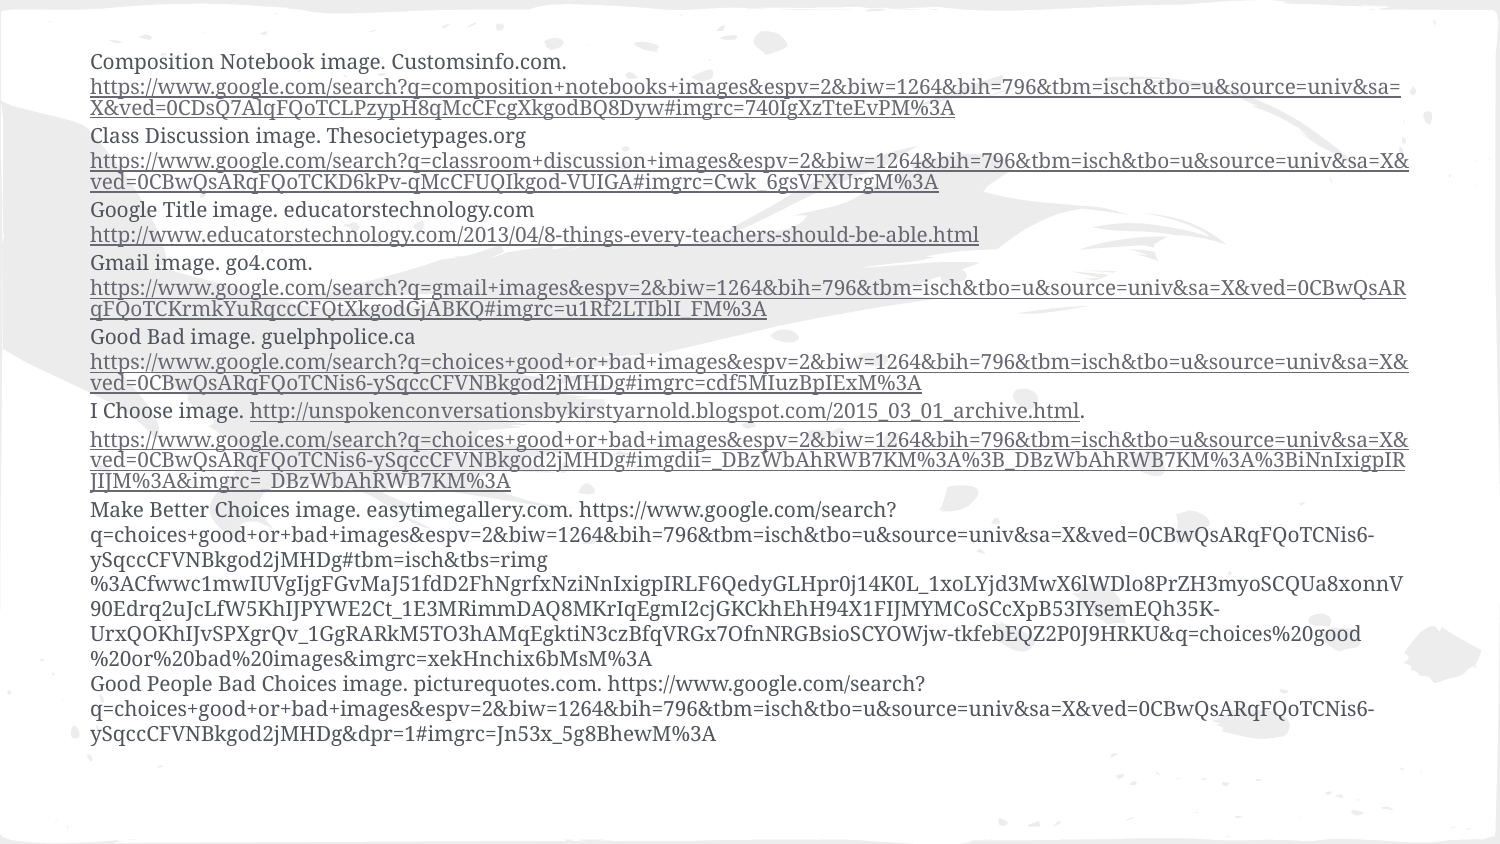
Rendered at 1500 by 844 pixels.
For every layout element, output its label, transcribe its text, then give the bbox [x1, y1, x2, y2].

list Composition Notebook image. Customsinfo.com. https://www.google.com/search?q=composition+notebooks+images&espv=2&biw=1264&bih=796&tbm=isch&tbo=u&source=univ&sa=X&ved=0CDsQ7AlqFQoTCLPzypH8qMcCFcgXkgodBQ8Dyw#imgrc=740IgXzTteEvPM%3A Class Discussion image. Thesocietypages.org https://www.google.com/search?q=classroom+discussion+images&espv=2&biw=1264&bih=796&tbm=isch&tbo=u&source=univ&sa=X&ved=0CBwQsARqFQoTCKD6kPv-qMcCFUQIkgod-VUIGA#imgrc=Cwk_6gsVFXUrgM%3A Google Title image. educatorstechnology.com http://www.educatorstechnology.com/2013/04/8-things-every-teachers-should-be-able.html Gmail image. go4.com. https://www.google.com/search?q=gmail+images&espv=2&biw=1264&bih=796&tbm=isch&tbo=u&source=univ&sa=X&ved=0CBwQsARqFQoTCKrmkYuRqccCFQtXkgodGjABKQ#imgrc=u1Rf2LTIblI_FM%3A Good Bad image. guelphpolice.ca https://www.google.com/search?q=choices+good+or+bad+images&espv=2&biw=1264&bih=796&tbm=isch&tbo=u&source=univ&sa=X&ved=0CBwQsARqFQoTCNis6-ySqccCFVNBkgod2jMHDg#imgrc=cdf5MIuzBpIExM%3A I Choose image. http://unspokenconversationsbykirstyarnold.blogspot.com/2015_03_01_archive.html. https://www.google.com/search?q=choices+good+or+bad+images&espv=2&biw=1264&bih=796&tbm=isch&tbo=u&source=univ&sa=X&ved=0CBwQsARqFQoTCNis6-ySqccCFVNBkgod2jMHDg#imgdii=_DBzWbAhRWB7KM%3A%3B_DBzWbAhRWB7KM%3A%3BiNnIxigpIRJIJM%3A&imgrc=_DBzWbAhRWB7KM%3A Make Better Choices image. easytimegallery.com. https://www.google.com/search?q=choices+good+or+bad+images&espv=2&biw=1264&bih=796&tbm=isch&tbo=u&source=univ&sa=X&ved=0CBwQsARqFQoTCNis6-ySqccCFVNBkgod2jMHDg#tbm=isch&tbs=rimg%3ACfwwc1mwIUVgIjgFGvMaJ51fdD2FhNgrfxNziNnIxigpIRLF6QedyGLHpr0j14K0L_1xoLYjd3MwX6lWDlo8PrZH3myoSCQUa8xonnV90Edrq2uJcLfW5KhIJPYWE2Ct_1E3MRimmDAQ8MKrIqEgmI2cjGKCkhEhH94X1FIJMYMCoSCcXpB53IYsemEQh35K-UrxQOKhIJvSPXgrQv_1GgRARkM5TO3hAMqEgktiN3czBfqVRGx7OfnNRGBsioSCYOWjw-tkfebEQZ2P0J9HRKU&q=choices%20good%20or%20bad%20images&imgrc=xekHnchix6bMsM%3A Good People Bad Choices image. picturequotes.com. https://www.google.com/search?q=choices+good+or+bad+images&espv=2&biw=1264&bih=796&tbm=isch&tbo=u&source=univ&sa=X&ved=0CBwQsARqFQoTCNis6-ySqccCFVNBkgod2jMHDg&dpr=1#imgrc=Jn53x_5g8BhewM%3A [75, 33, 1425, 808]
